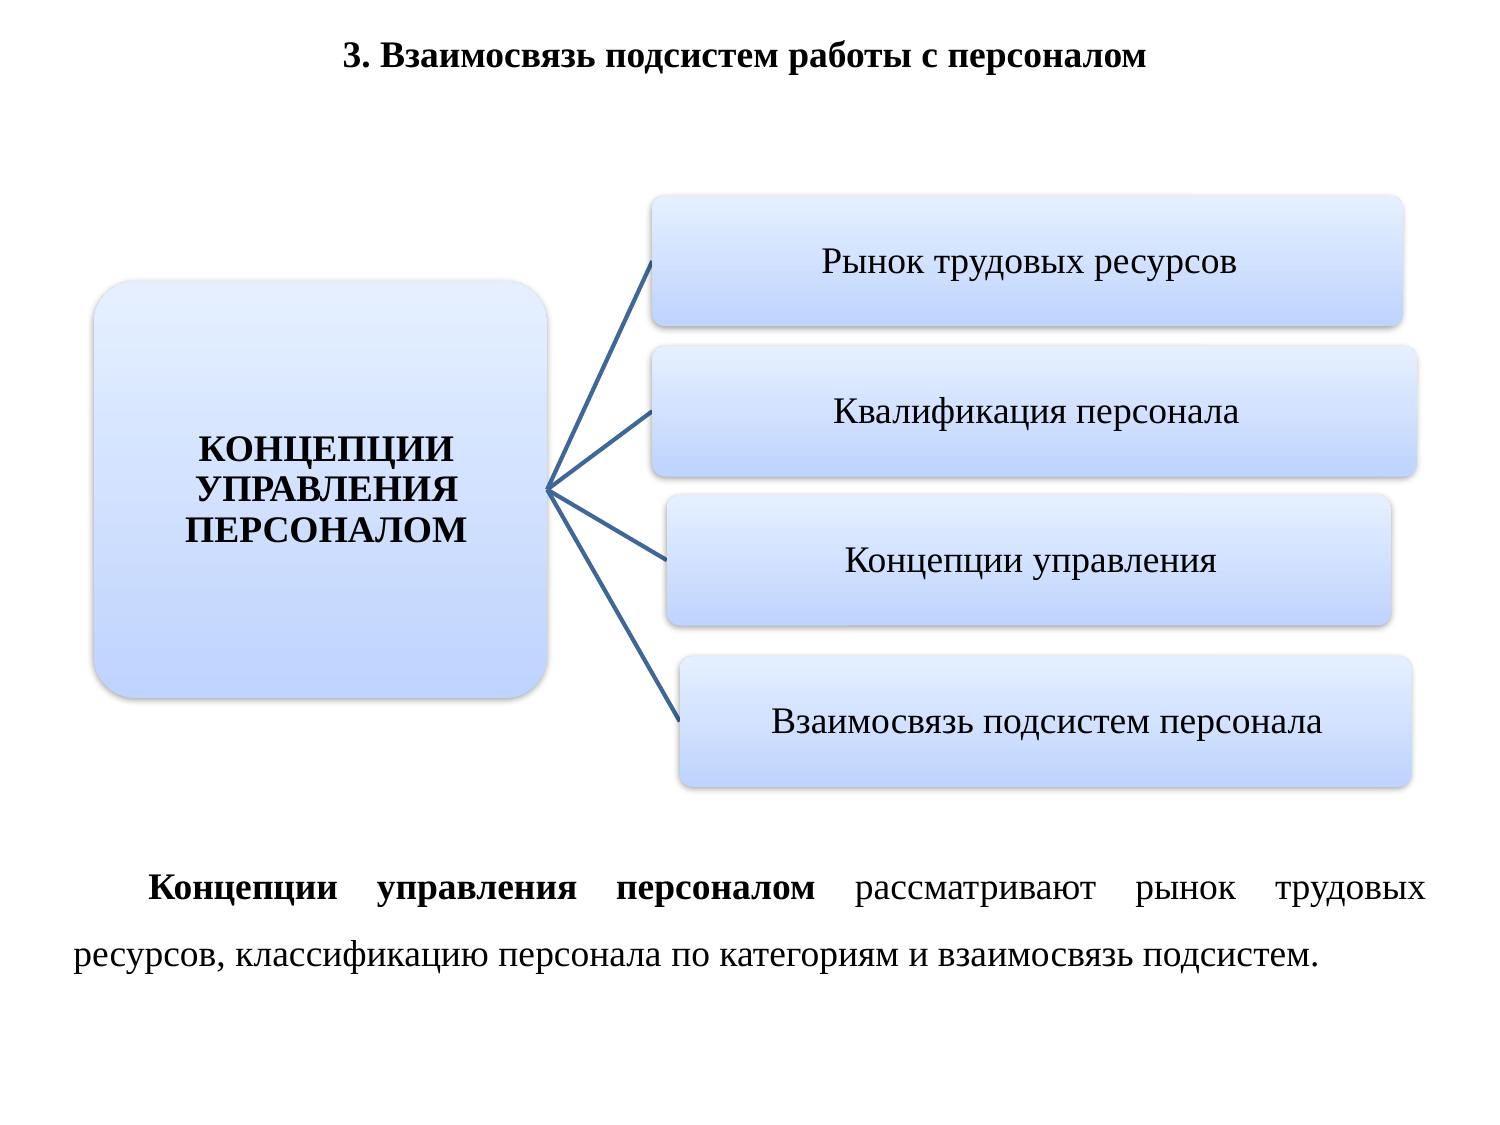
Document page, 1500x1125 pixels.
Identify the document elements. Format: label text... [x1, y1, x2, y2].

text_box Концепции управления персоналом рассматривают рынок трудовых ресурсов, классификацию персонала по категориям и взаимосвязь подсистем. [58, 831, 1442, 982]
text_box 3. Взаимосвязь подсистем работы с персоналом [0, 0, 1500, 83]
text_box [93, 116, 1419, 856]
